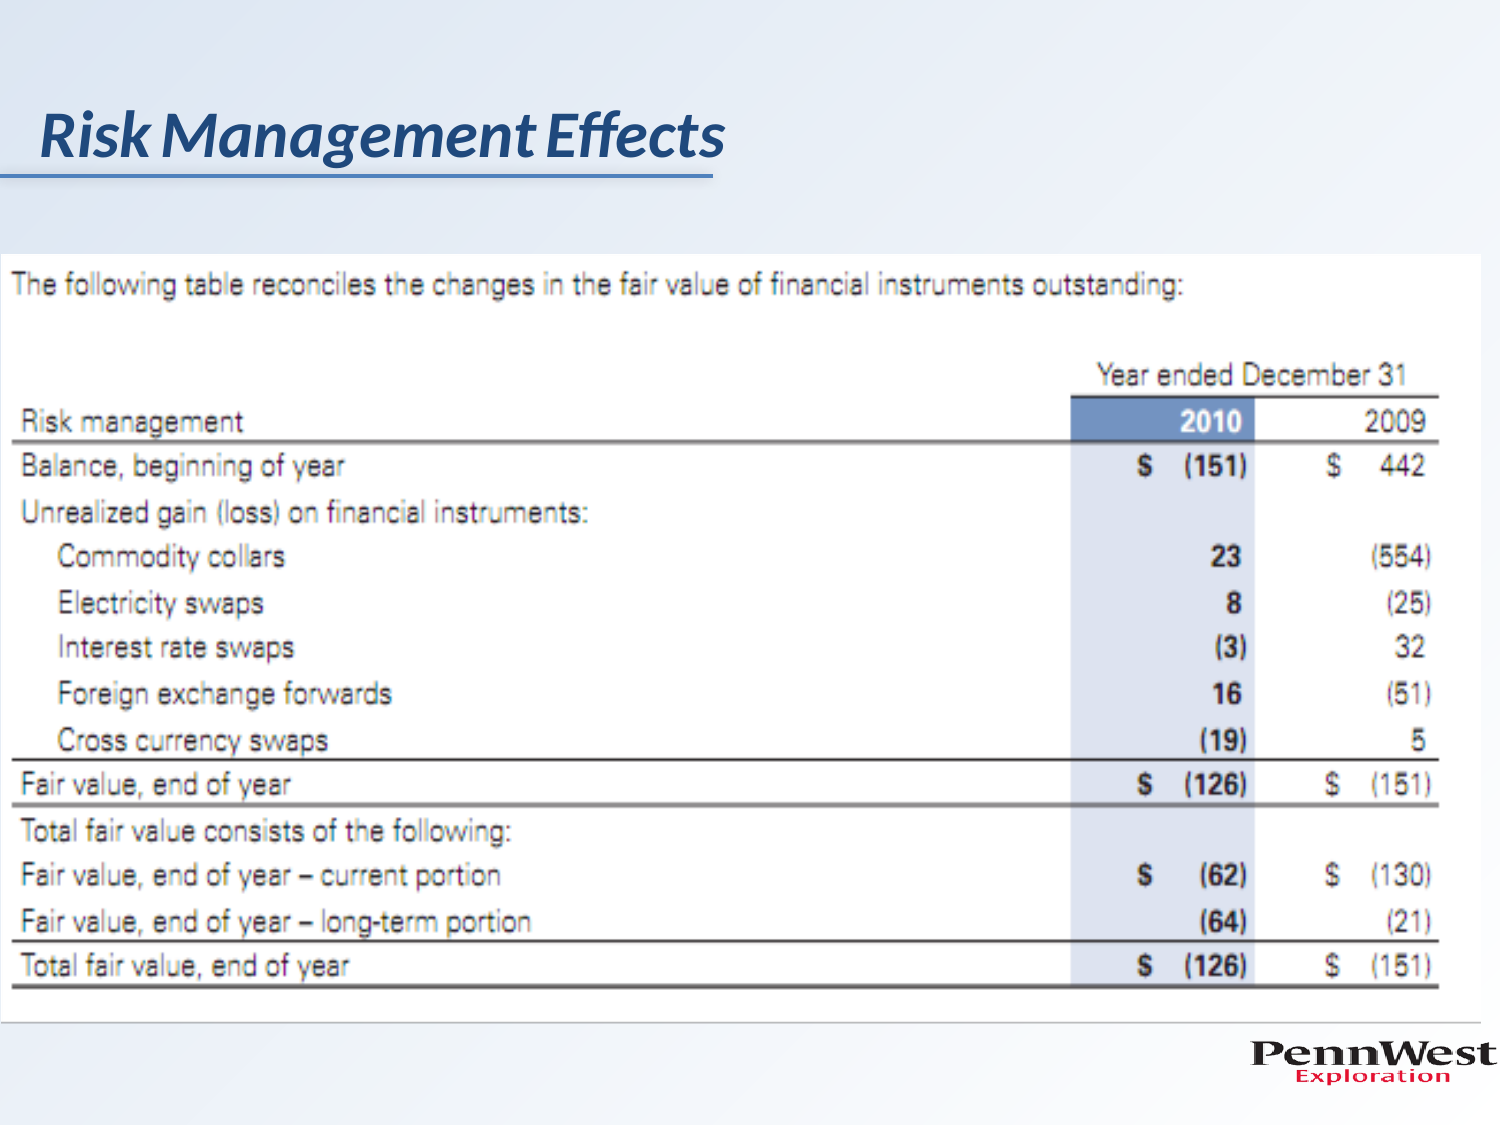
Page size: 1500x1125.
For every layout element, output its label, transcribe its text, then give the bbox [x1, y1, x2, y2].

text_box Risk Management Effects [25, 83, 741, 178]
picture [1, 254, 1500, 1122]
